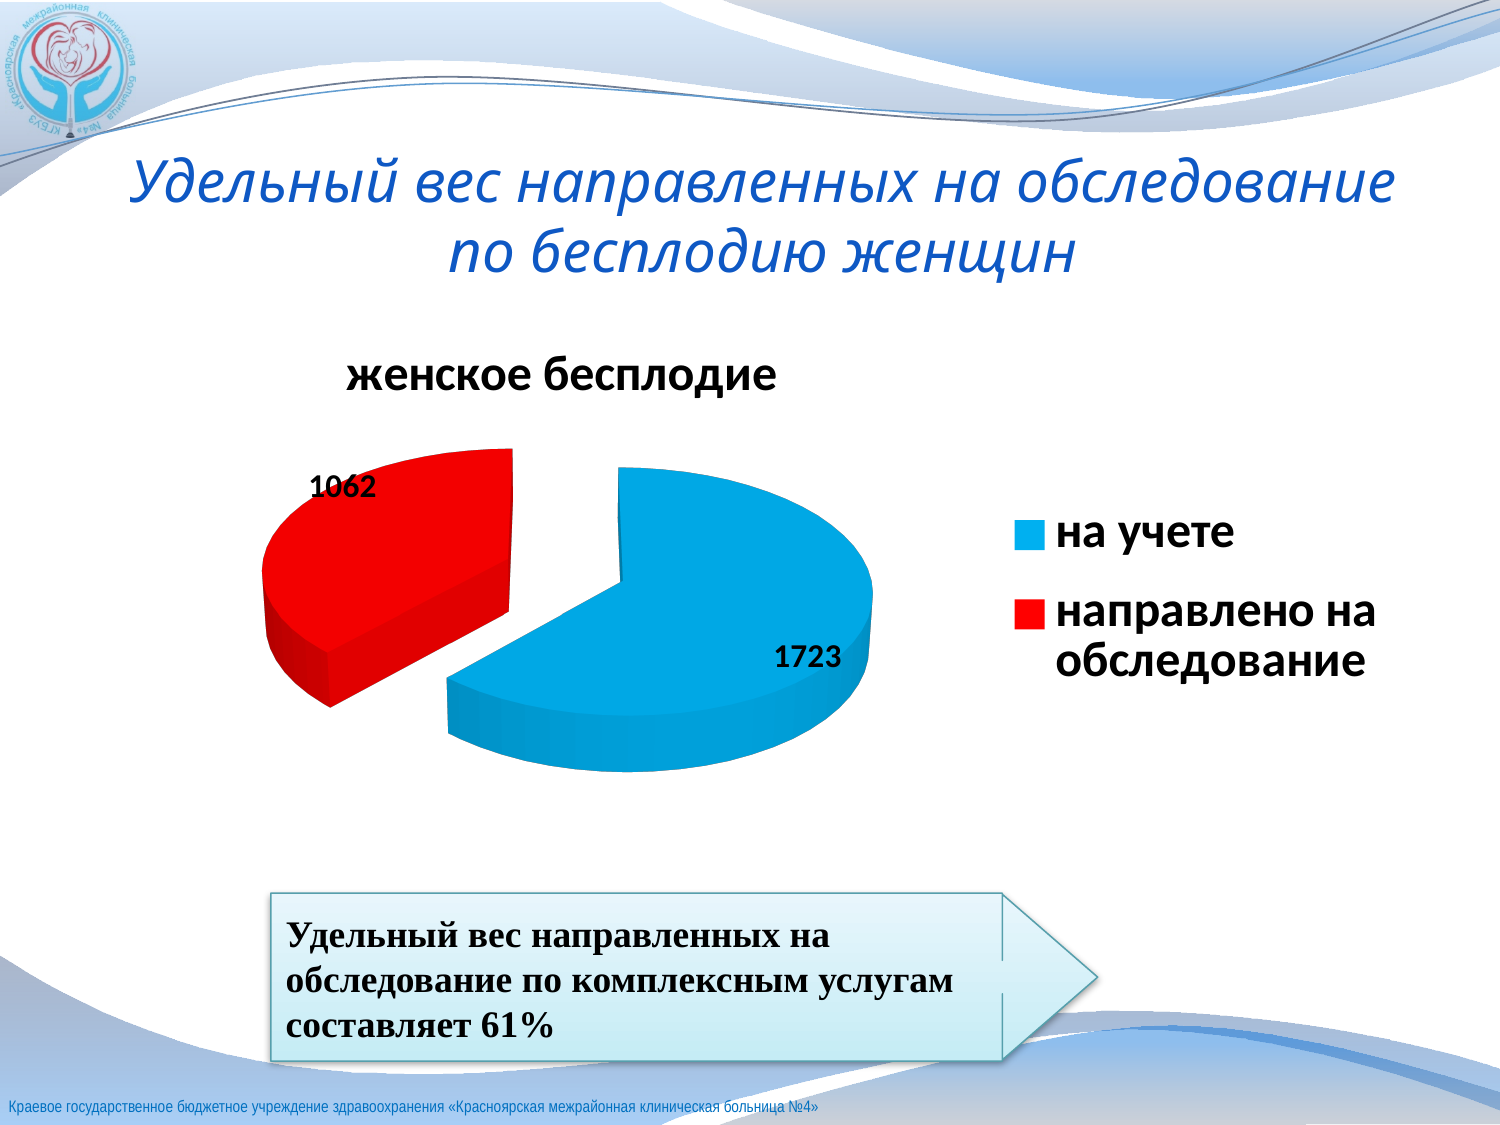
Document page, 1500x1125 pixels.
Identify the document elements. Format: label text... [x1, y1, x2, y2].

table_cell 0 [5, 64, 136, 121]
chart [52, 302, 1448, 823]
text_box Удельный вес направленных на обследование по комплексным услугам составляет 61% [270, 892, 1099, 1062]
table_cell КГБУЗ «Шарыповская РБ» [5, 3, 136, 8]
picture [113, 116, 136, 128]
title Удельный вес направленных на обследование по бесплодию женщин [88, 137, 1439, 268]
picture [95, 127, 136, 137]
